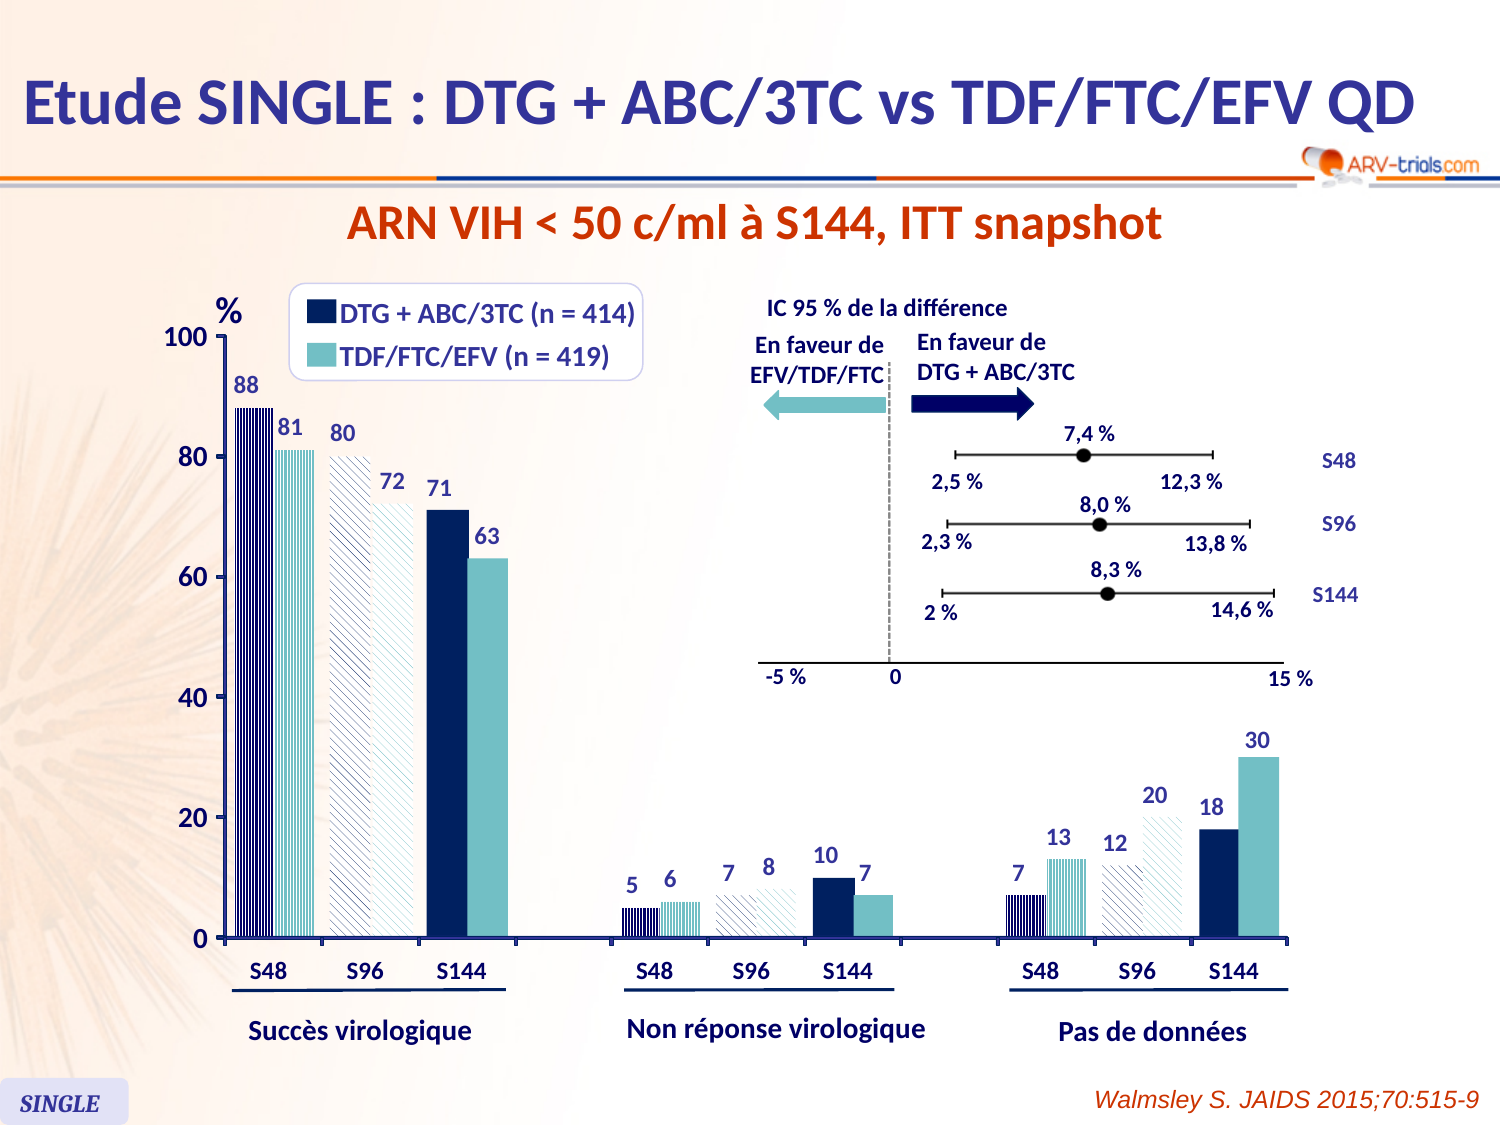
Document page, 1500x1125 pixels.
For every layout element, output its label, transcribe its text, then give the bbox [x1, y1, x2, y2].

text_box ARN VIH < 50 c/ml à S144, ITT snapshot [331, 190, 1178, 257]
title Etude SINGLE : DTG + ABC/3TC vs TDF/FTC/EFV QD [8, 6, 1442, 190]
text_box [162, 278, 1415, 1056]
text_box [0, 1077, 129, 1125]
text_box Walmsley S. JAIDS 2015;70:515-9 [1034, 1076, 1495, 1122]
picture [0, 0, 1500, 1125]
